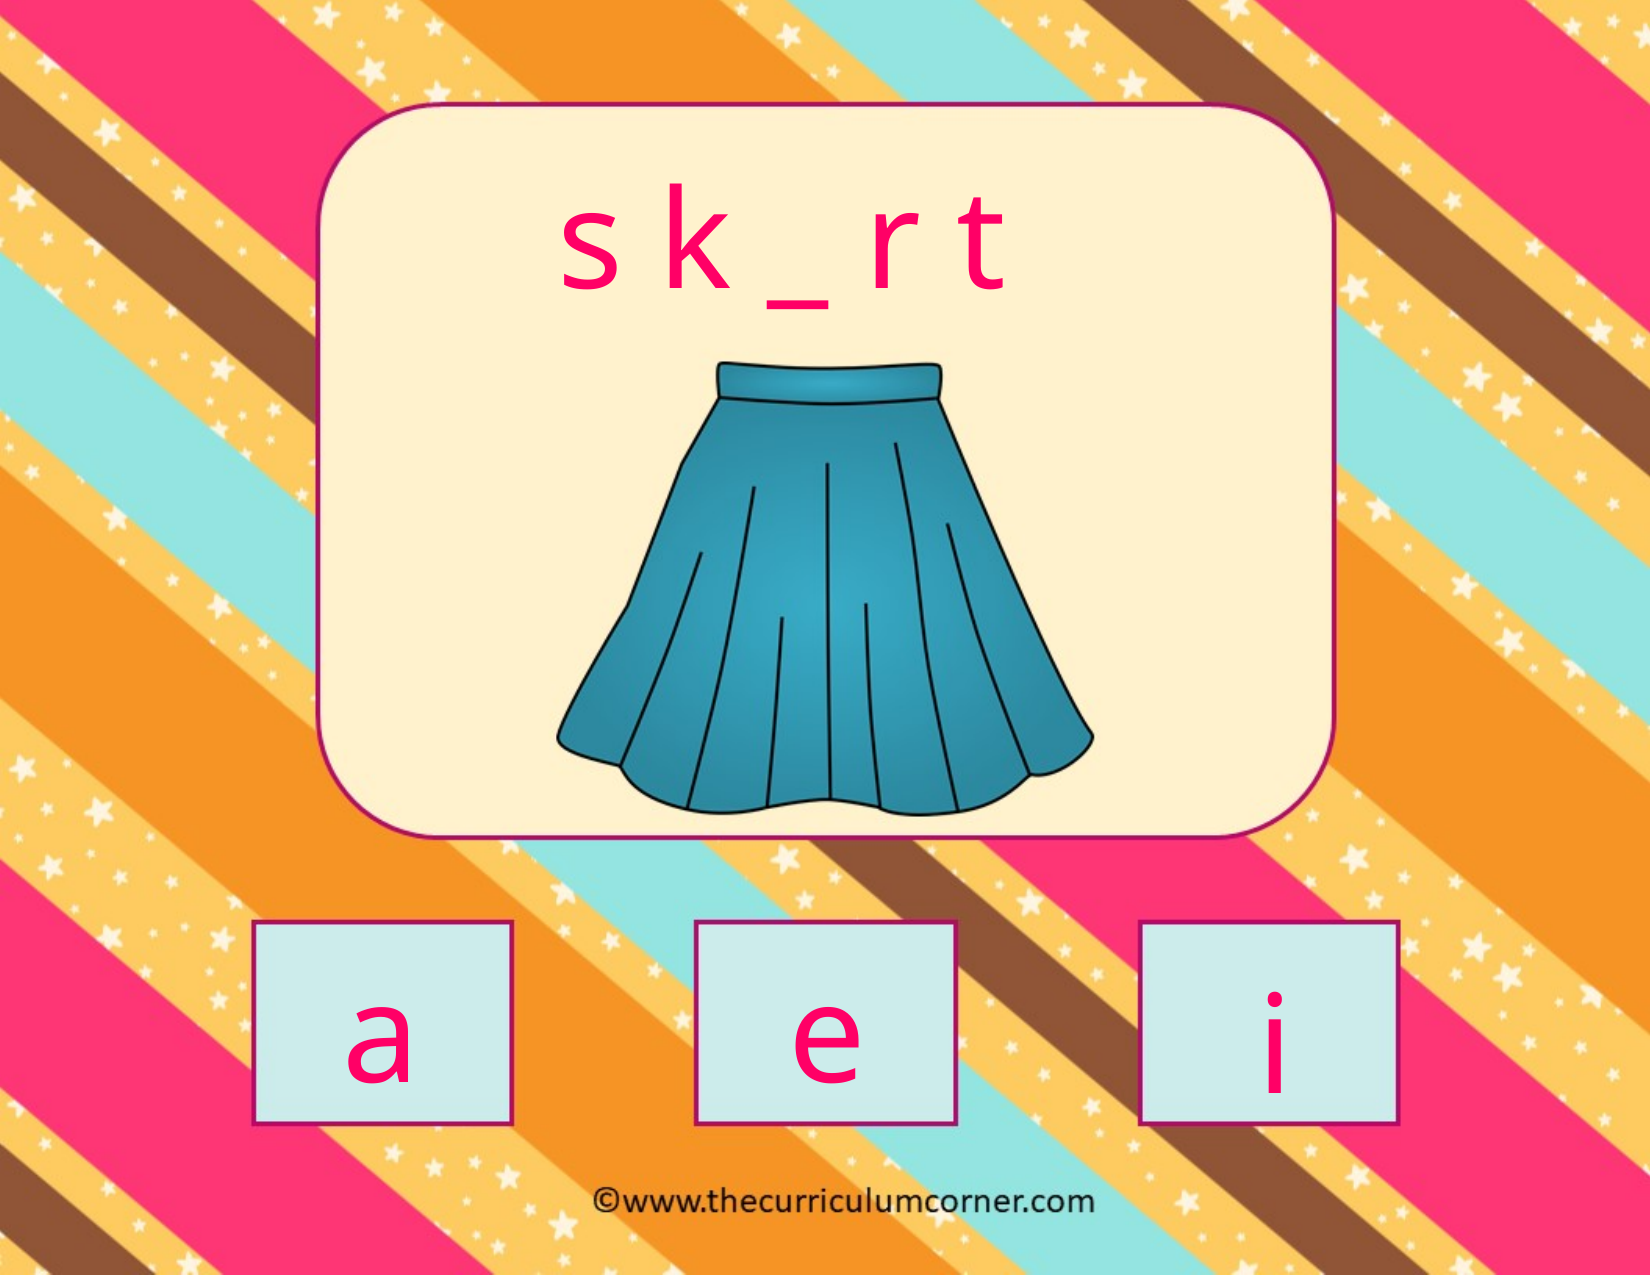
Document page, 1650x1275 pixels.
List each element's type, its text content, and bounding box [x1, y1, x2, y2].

text_box e [698, 937, 958, 1118]
text_box s k _ r t [542, 143, 1113, 324]
picture [0, 0, 1650, 1275]
text_box i [1142, 948, 1408, 1128]
text_box a [258, 937, 505, 1118]
